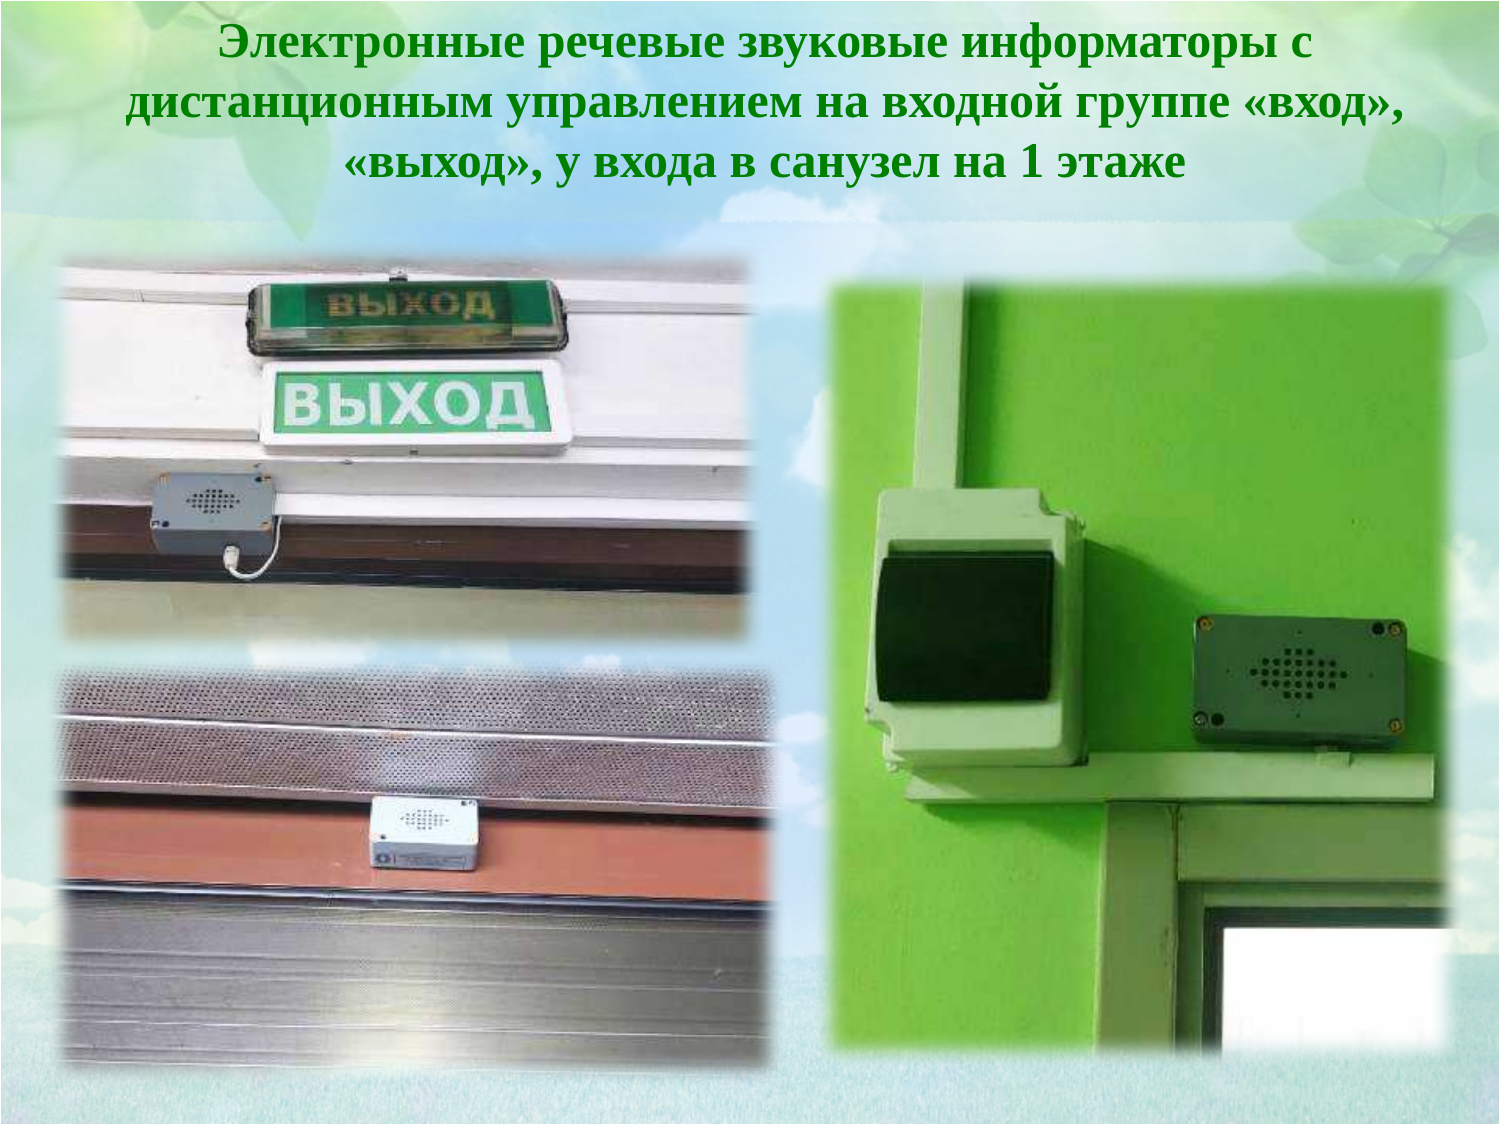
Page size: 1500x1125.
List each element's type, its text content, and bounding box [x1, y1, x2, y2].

picture [45, 239, 786, 1087]
picture [813, 267, 1465, 1069]
text_box Электронные речевые звуковые информаторы с дистанционным управлением на входной группе «вход», «выход», у входа в санузел на 1 этаже [29, 0, 1500, 195]
